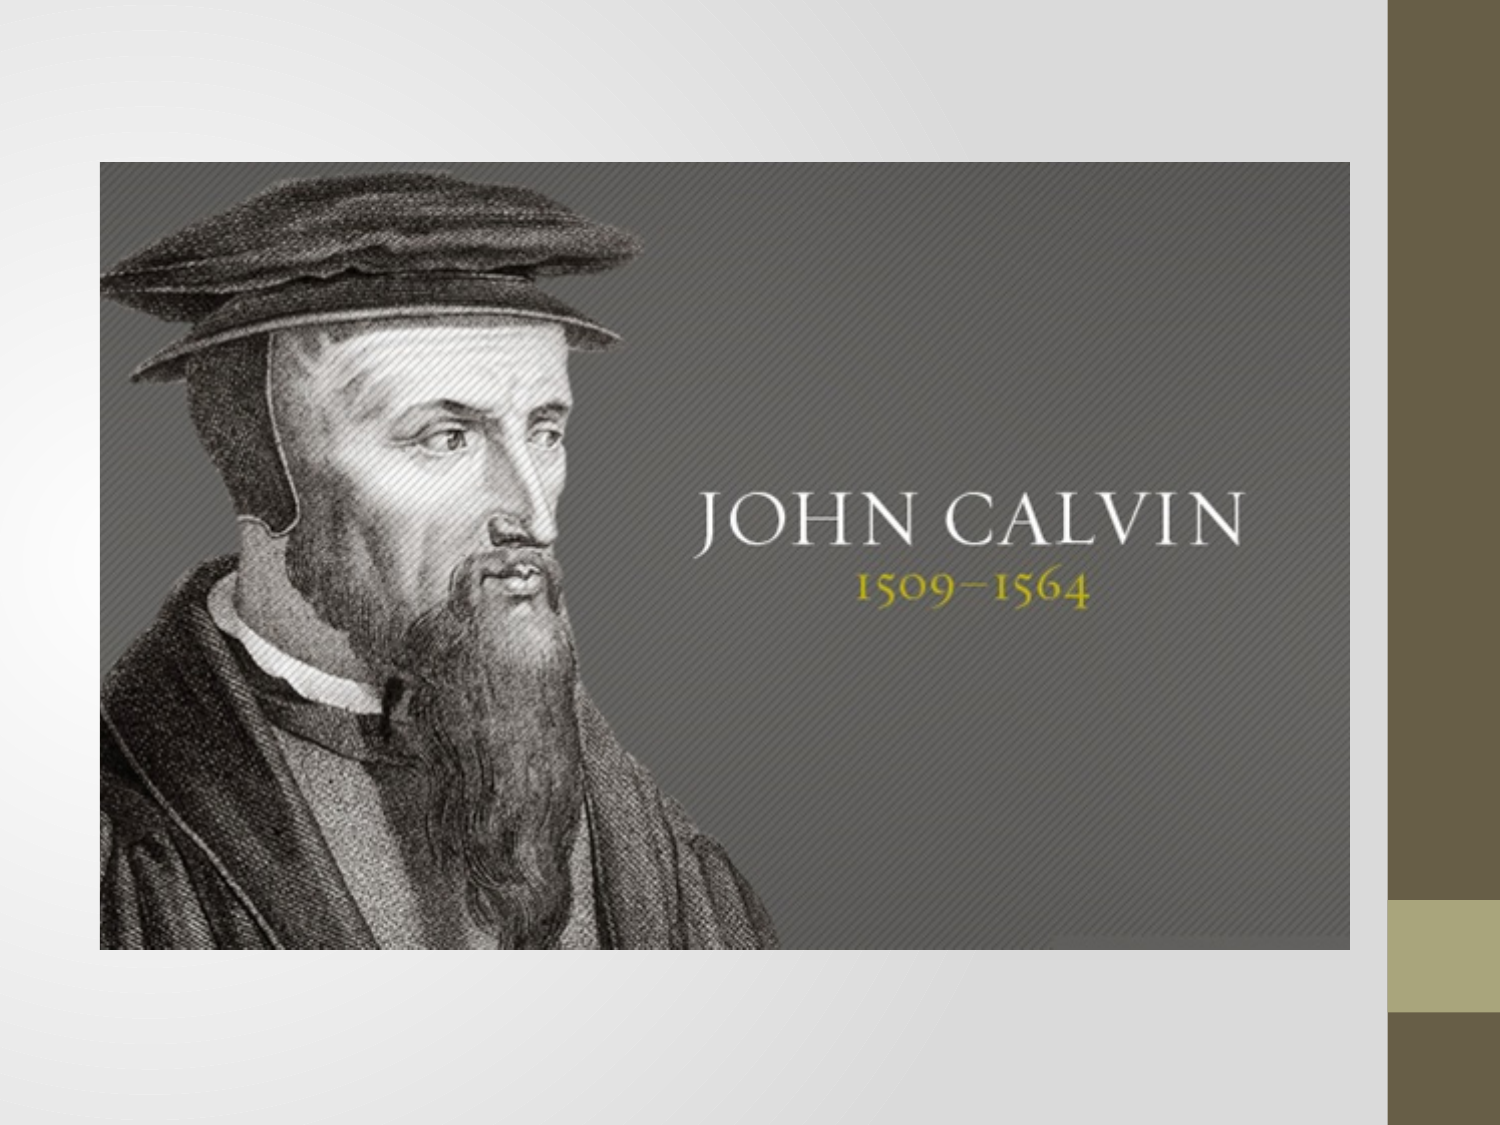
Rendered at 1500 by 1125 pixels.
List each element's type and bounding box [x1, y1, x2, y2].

list [99, 161, 1351, 951]
